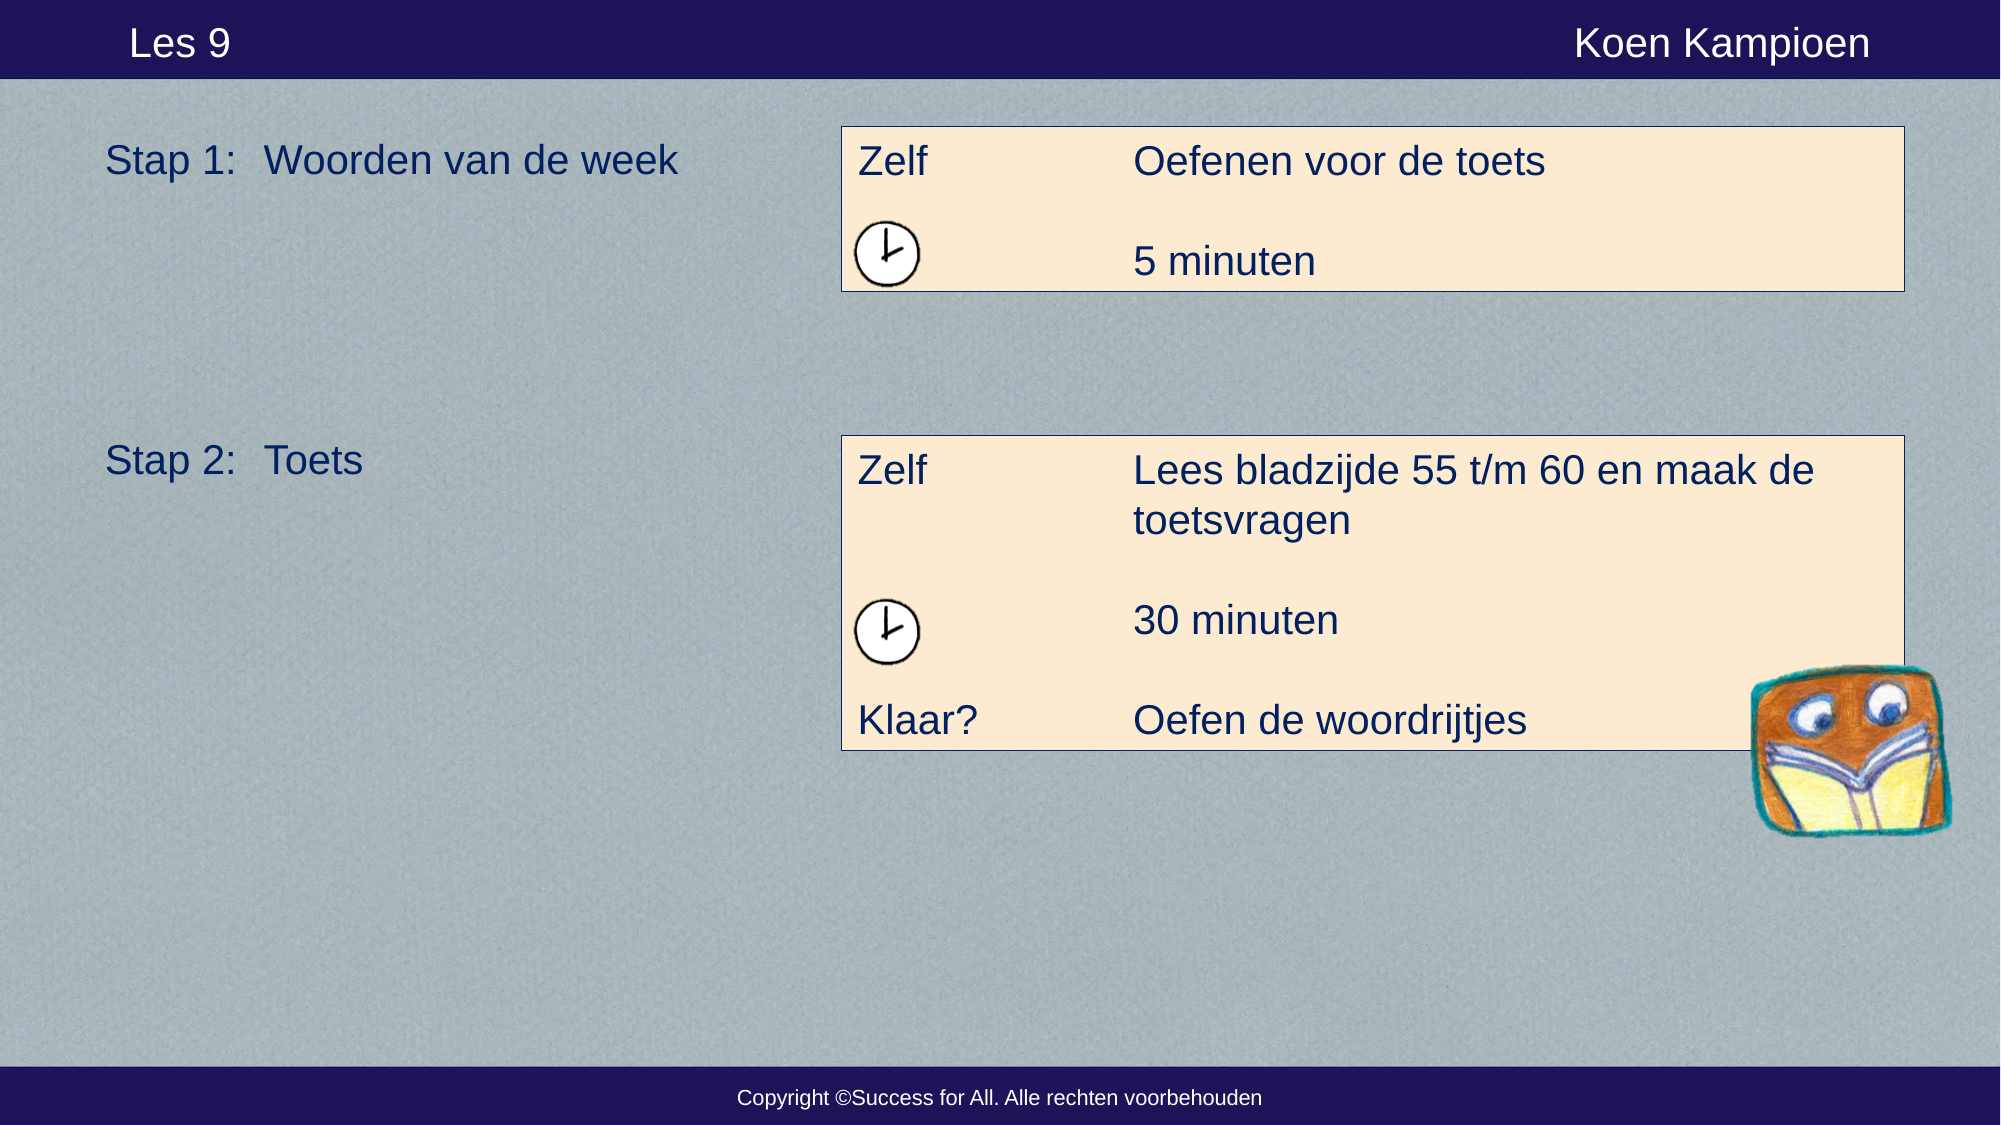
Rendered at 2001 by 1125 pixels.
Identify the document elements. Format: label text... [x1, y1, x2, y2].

text_box Zelf Oefenen voor de toets 5 minuten [841, 126, 1905, 292]
text_box Les 9 [114, 8, 354, 73]
text_box Zelf Lees bladzijde 55 t/m 60 en maak de toetsvragen 30 minuten Klaar? Oefen de woordrijtjes [841, 435, 1905, 751]
text_box Stap 1: Woorden van de week Stap 2: Toets [90, 125, 883, 841]
text_box Koen Kampioen [999, 8, 1886, 73]
text_box Copyright ©Success for All. Alle rechten voorbehouden [0, 1076, 2000, 1125]
picture [0, 0, 2001, 1125]
